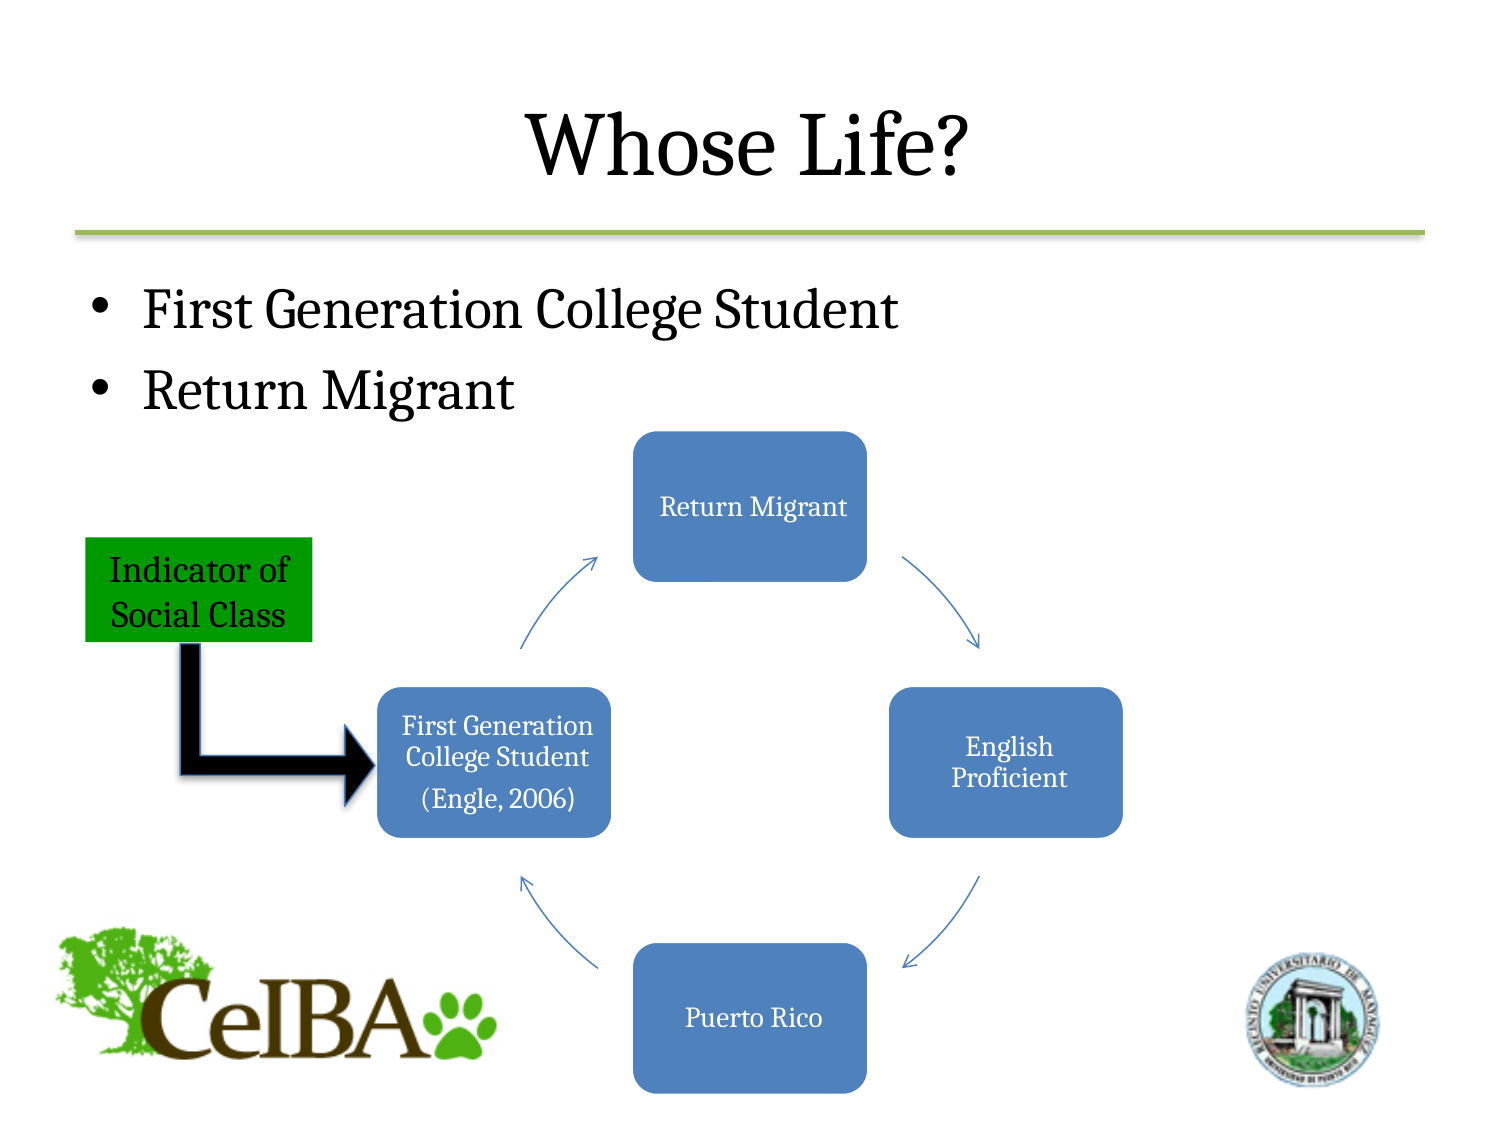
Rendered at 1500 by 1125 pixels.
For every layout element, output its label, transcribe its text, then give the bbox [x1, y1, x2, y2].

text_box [85, 537, 376, 807]
picture [1209, 930, 1425, 1119]
title Whose Life? [75, 45, 1425, 233]
picture [33, 891, 541, 1119]
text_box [249, 428, 1251, 1097]
list First Generation College Student Return Migrant [75, 262, 1425, 430]
